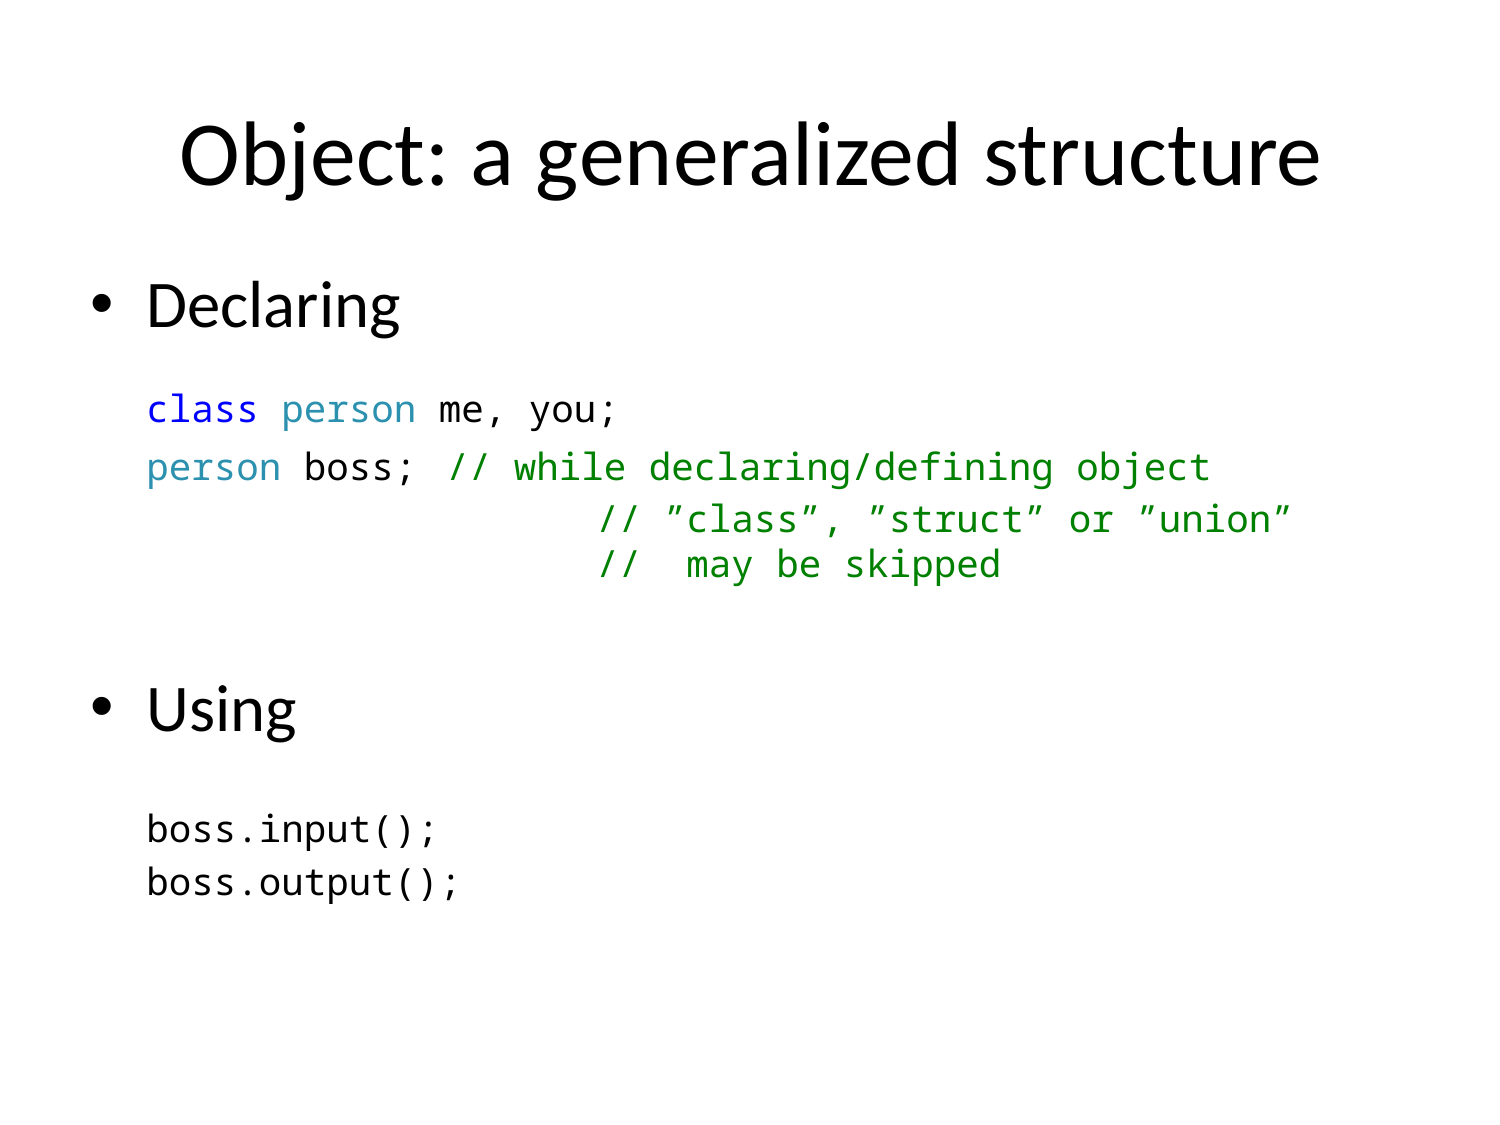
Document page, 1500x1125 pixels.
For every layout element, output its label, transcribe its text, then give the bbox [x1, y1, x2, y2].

title Object: a generalized structure [76, 54, 1427, 243]
list Declaring class person me, you; person boss; // while declaring/defining object // ”class”, ”struct” or ”union” // may be skipped Using boss.input(); boss.output(); [75, 262, 1425, 1059]
